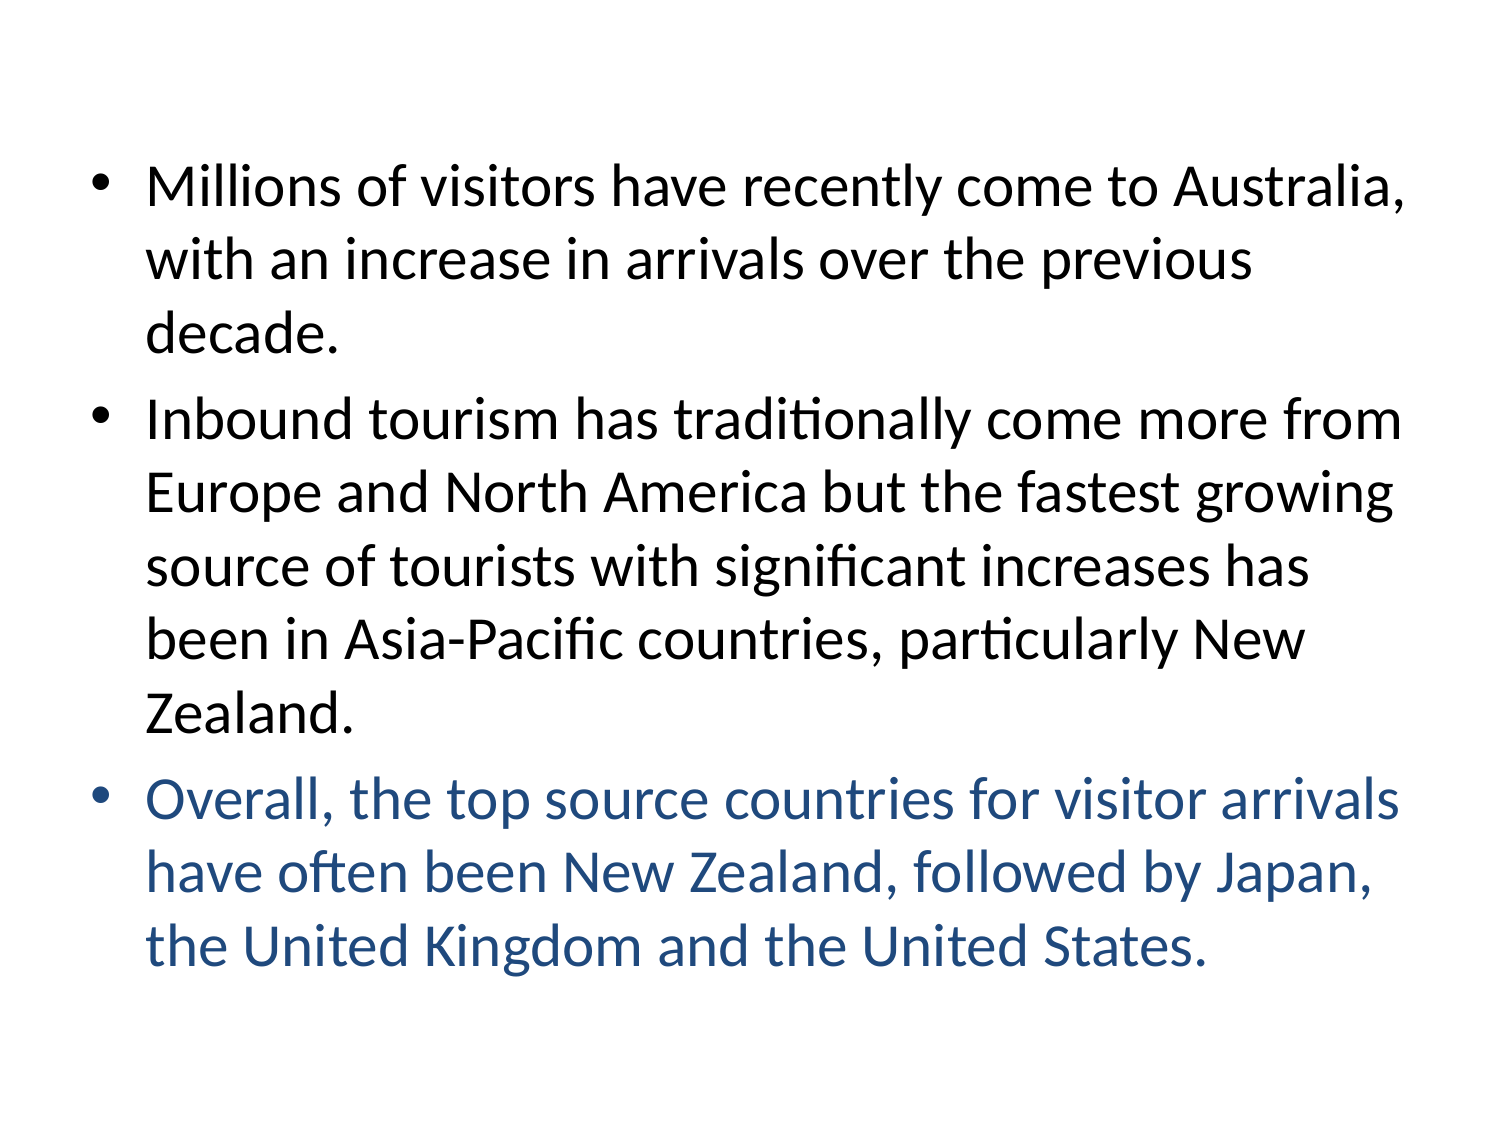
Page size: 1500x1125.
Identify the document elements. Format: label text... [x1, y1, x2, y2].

list Millions of visitors have recently come to Australia, with an increase in arrivals over the previous decade. Inbound tourism has traditionally come more from Europe and North America but the fastest growing source of tourists with significant increases has been in Asia-Pacific countries, particularly New Zealand. Overall, the top source countries for visitor arrivals have often been New Zealand, followed by Japan, the United Kingdom and the United States. [75, 137, 1425, 1005]
